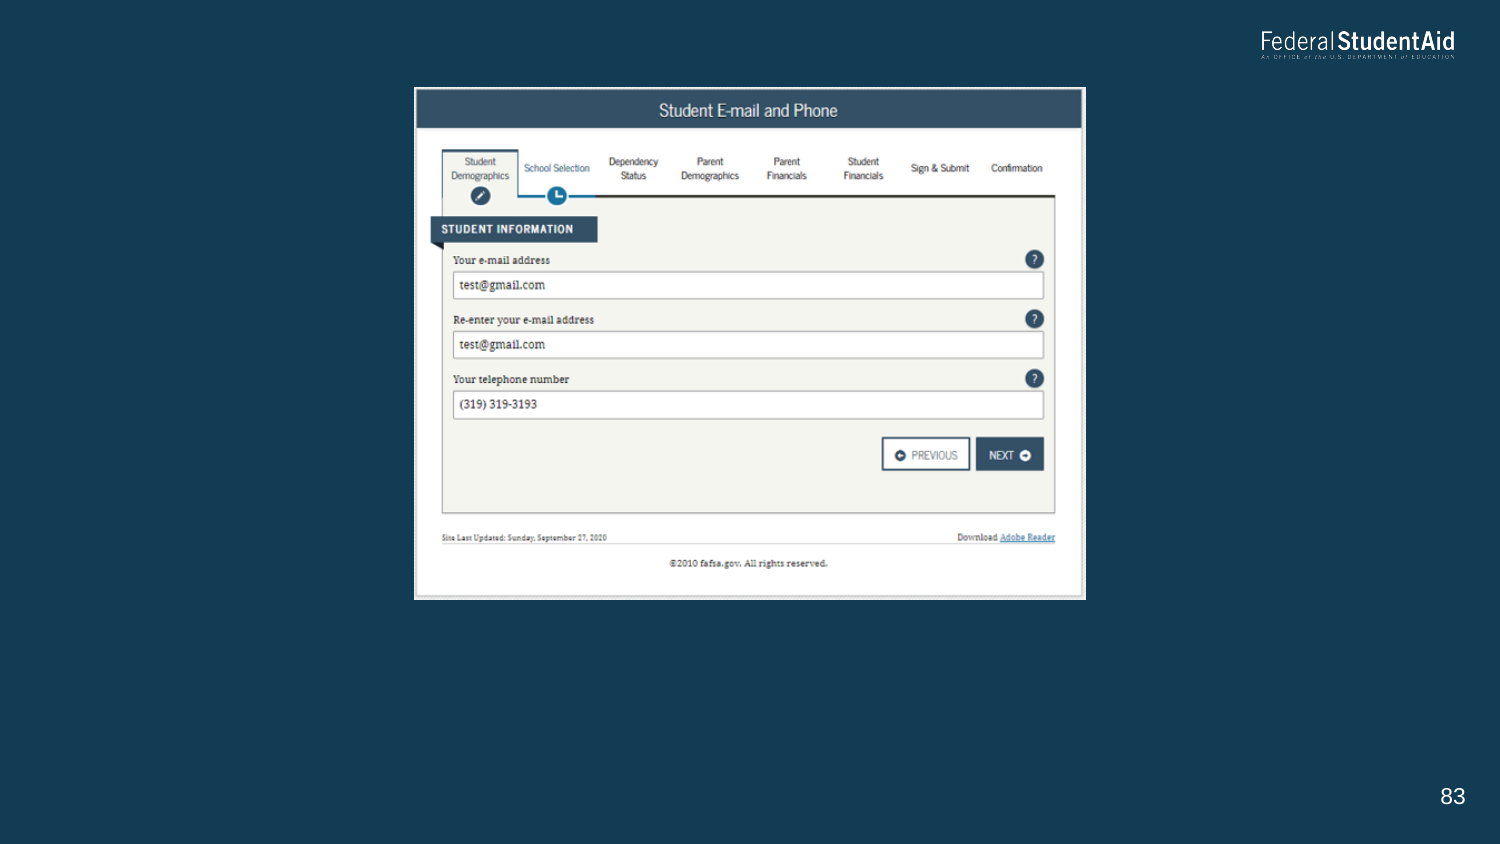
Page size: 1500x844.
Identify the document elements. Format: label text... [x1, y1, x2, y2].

picture [413, 86, 1087, 600]
slide_number 83 [1440, 781, 1490, 821]
picture [1261, 31, 1454, 59]
